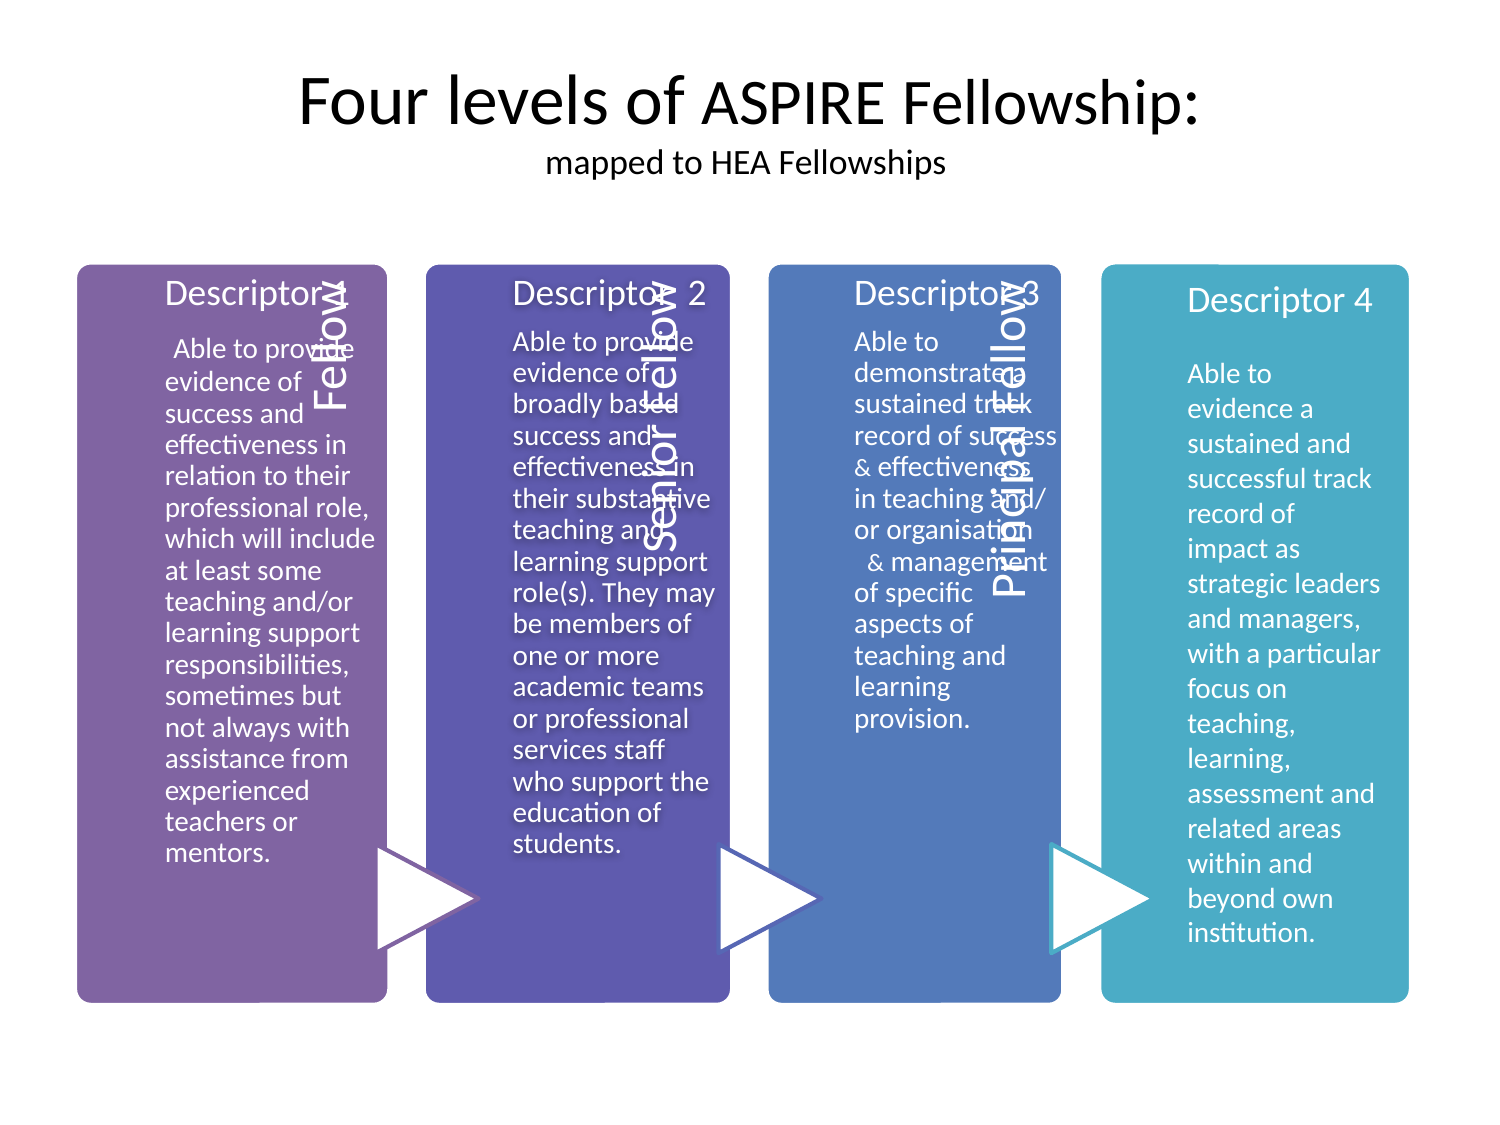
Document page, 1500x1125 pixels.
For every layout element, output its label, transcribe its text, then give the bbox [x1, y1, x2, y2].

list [74, 262, 1412, 1006]
title Four levels of ASPIRE Fellowship: mapped to HEA Fellowships [75, 45, 1425, 233]
